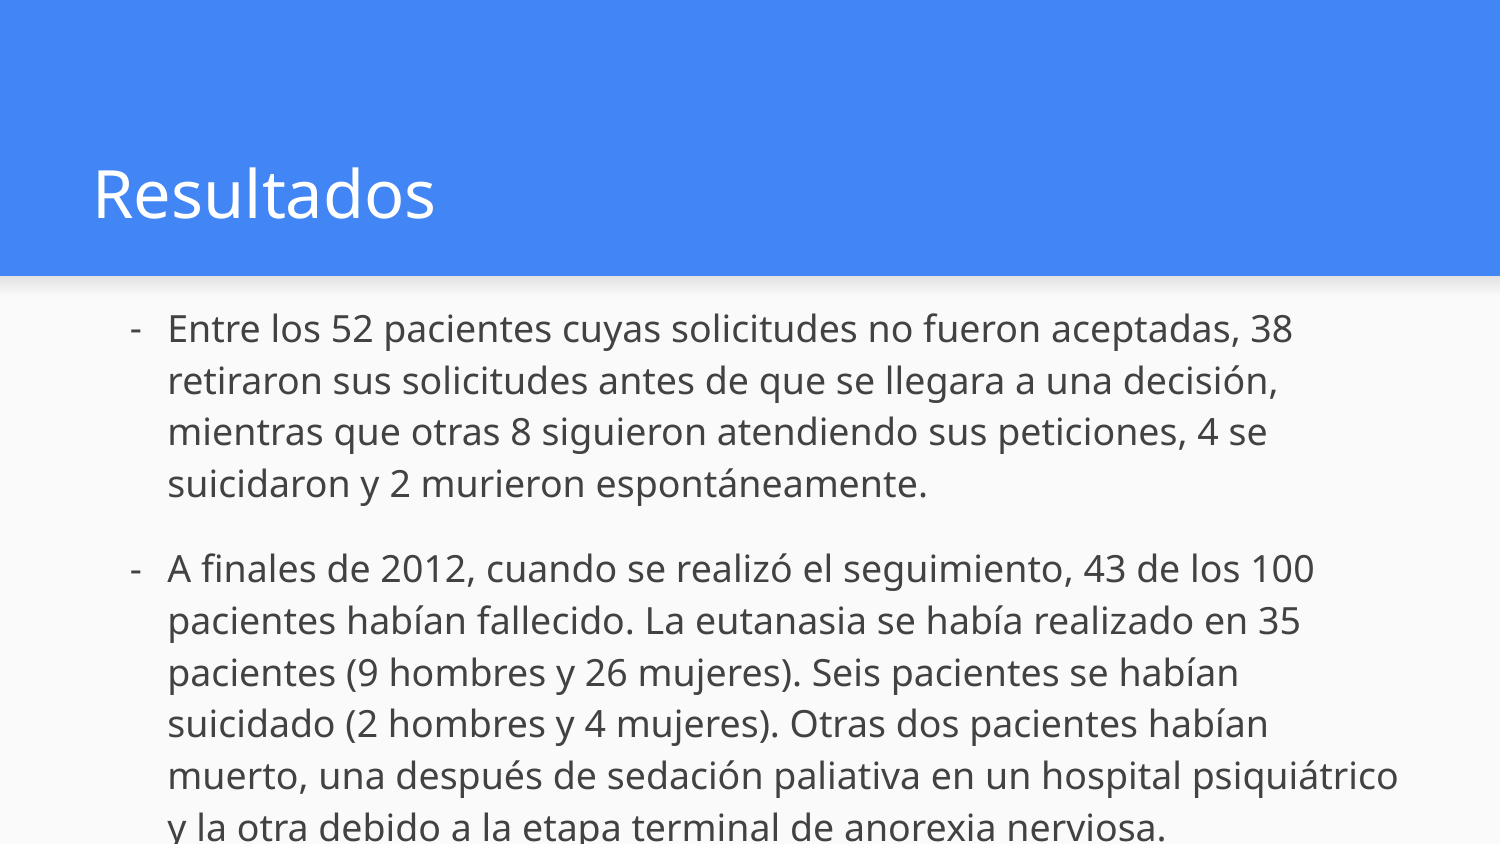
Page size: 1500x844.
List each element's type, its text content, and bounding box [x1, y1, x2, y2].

title Resultados [77, 121, 1427, 248]
list Entre los 52 pacientes cuyas solicitudes no fueron aceptadas, 38 retiraron sus solicitudes antes de que se llegara a una decisión, mientras que otras 8 siguieron atendiendo sus peticiones, 4 se suicidaron y 2 murieron espontáneamente. A finales de 2012, cuando se realizó el seguimiento, 43 de los 100 pacientes habían fallecido. La eutanasia se había realizado en 35 pacientes (9 hombres y 26 mujeres). Seis pacientes se habían suicidado (2 hombres y 4 mujeres). Otras dos pacientes habían muerto, una después de sedación paliativa en un hospital psiquiátrico y la otra debido a la etapa terminal de anorexia nerviosa. [77, 283, 1427, 844]
